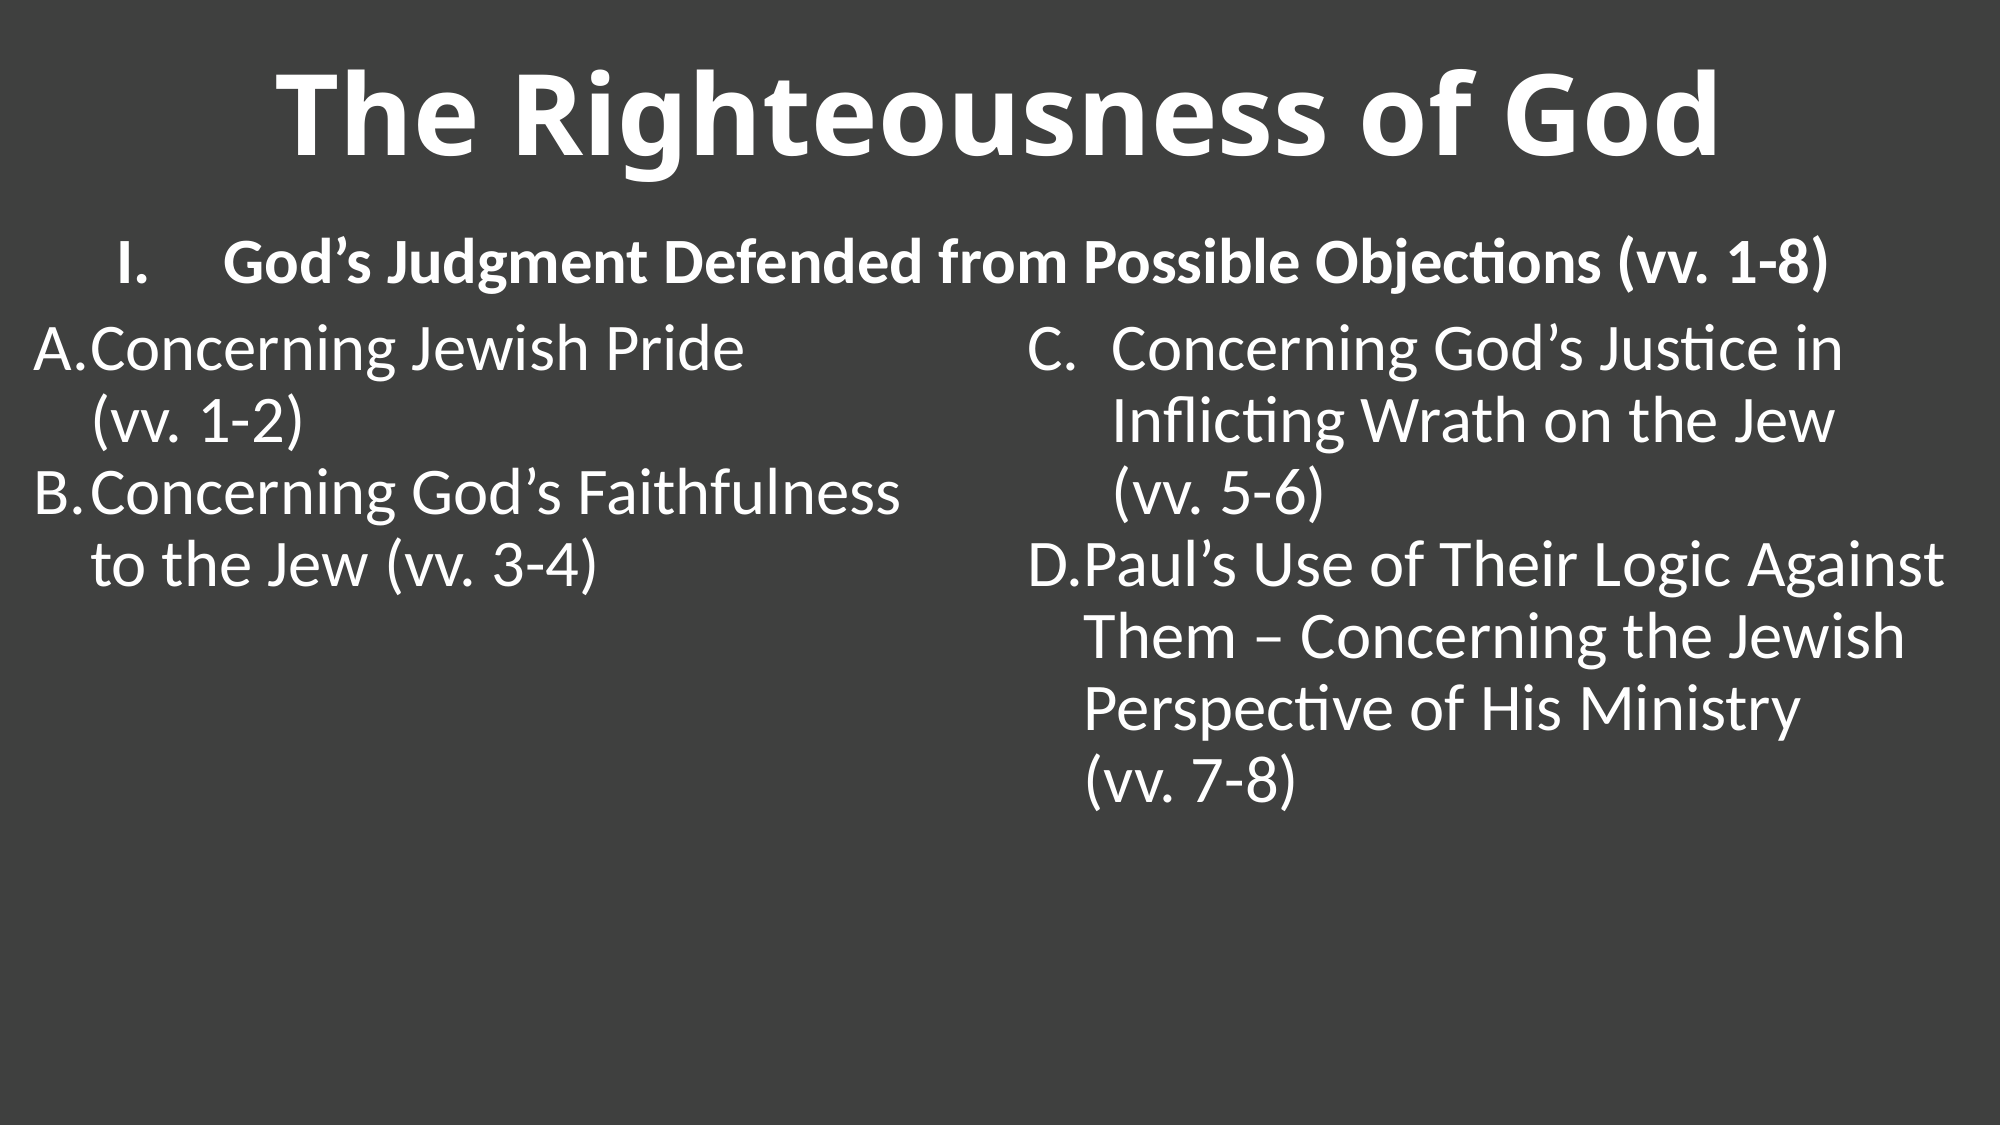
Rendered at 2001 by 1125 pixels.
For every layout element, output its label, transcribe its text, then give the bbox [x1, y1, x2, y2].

list Concerning God’s Justice in Inflicting Wrath on the Jew (vv. 5-6) Paul’s Use of Their Logic Against Them – Concerning the Jewish Perspective of His Ministry (vv. 7-8) [1012, 305, 1978, 1097]
text_box The Righteousness of God [137, 0, 1863, 247]
list Concerning Jewish Pride (vv. 1-2) Concerning God’s Faithfulness to the Jew (vv. 3-4) [18, 305, 984, 1097]
list God’s Judgment Defended from Possible Objections (vv. 1-8) [61, 170, 1906, 306]
